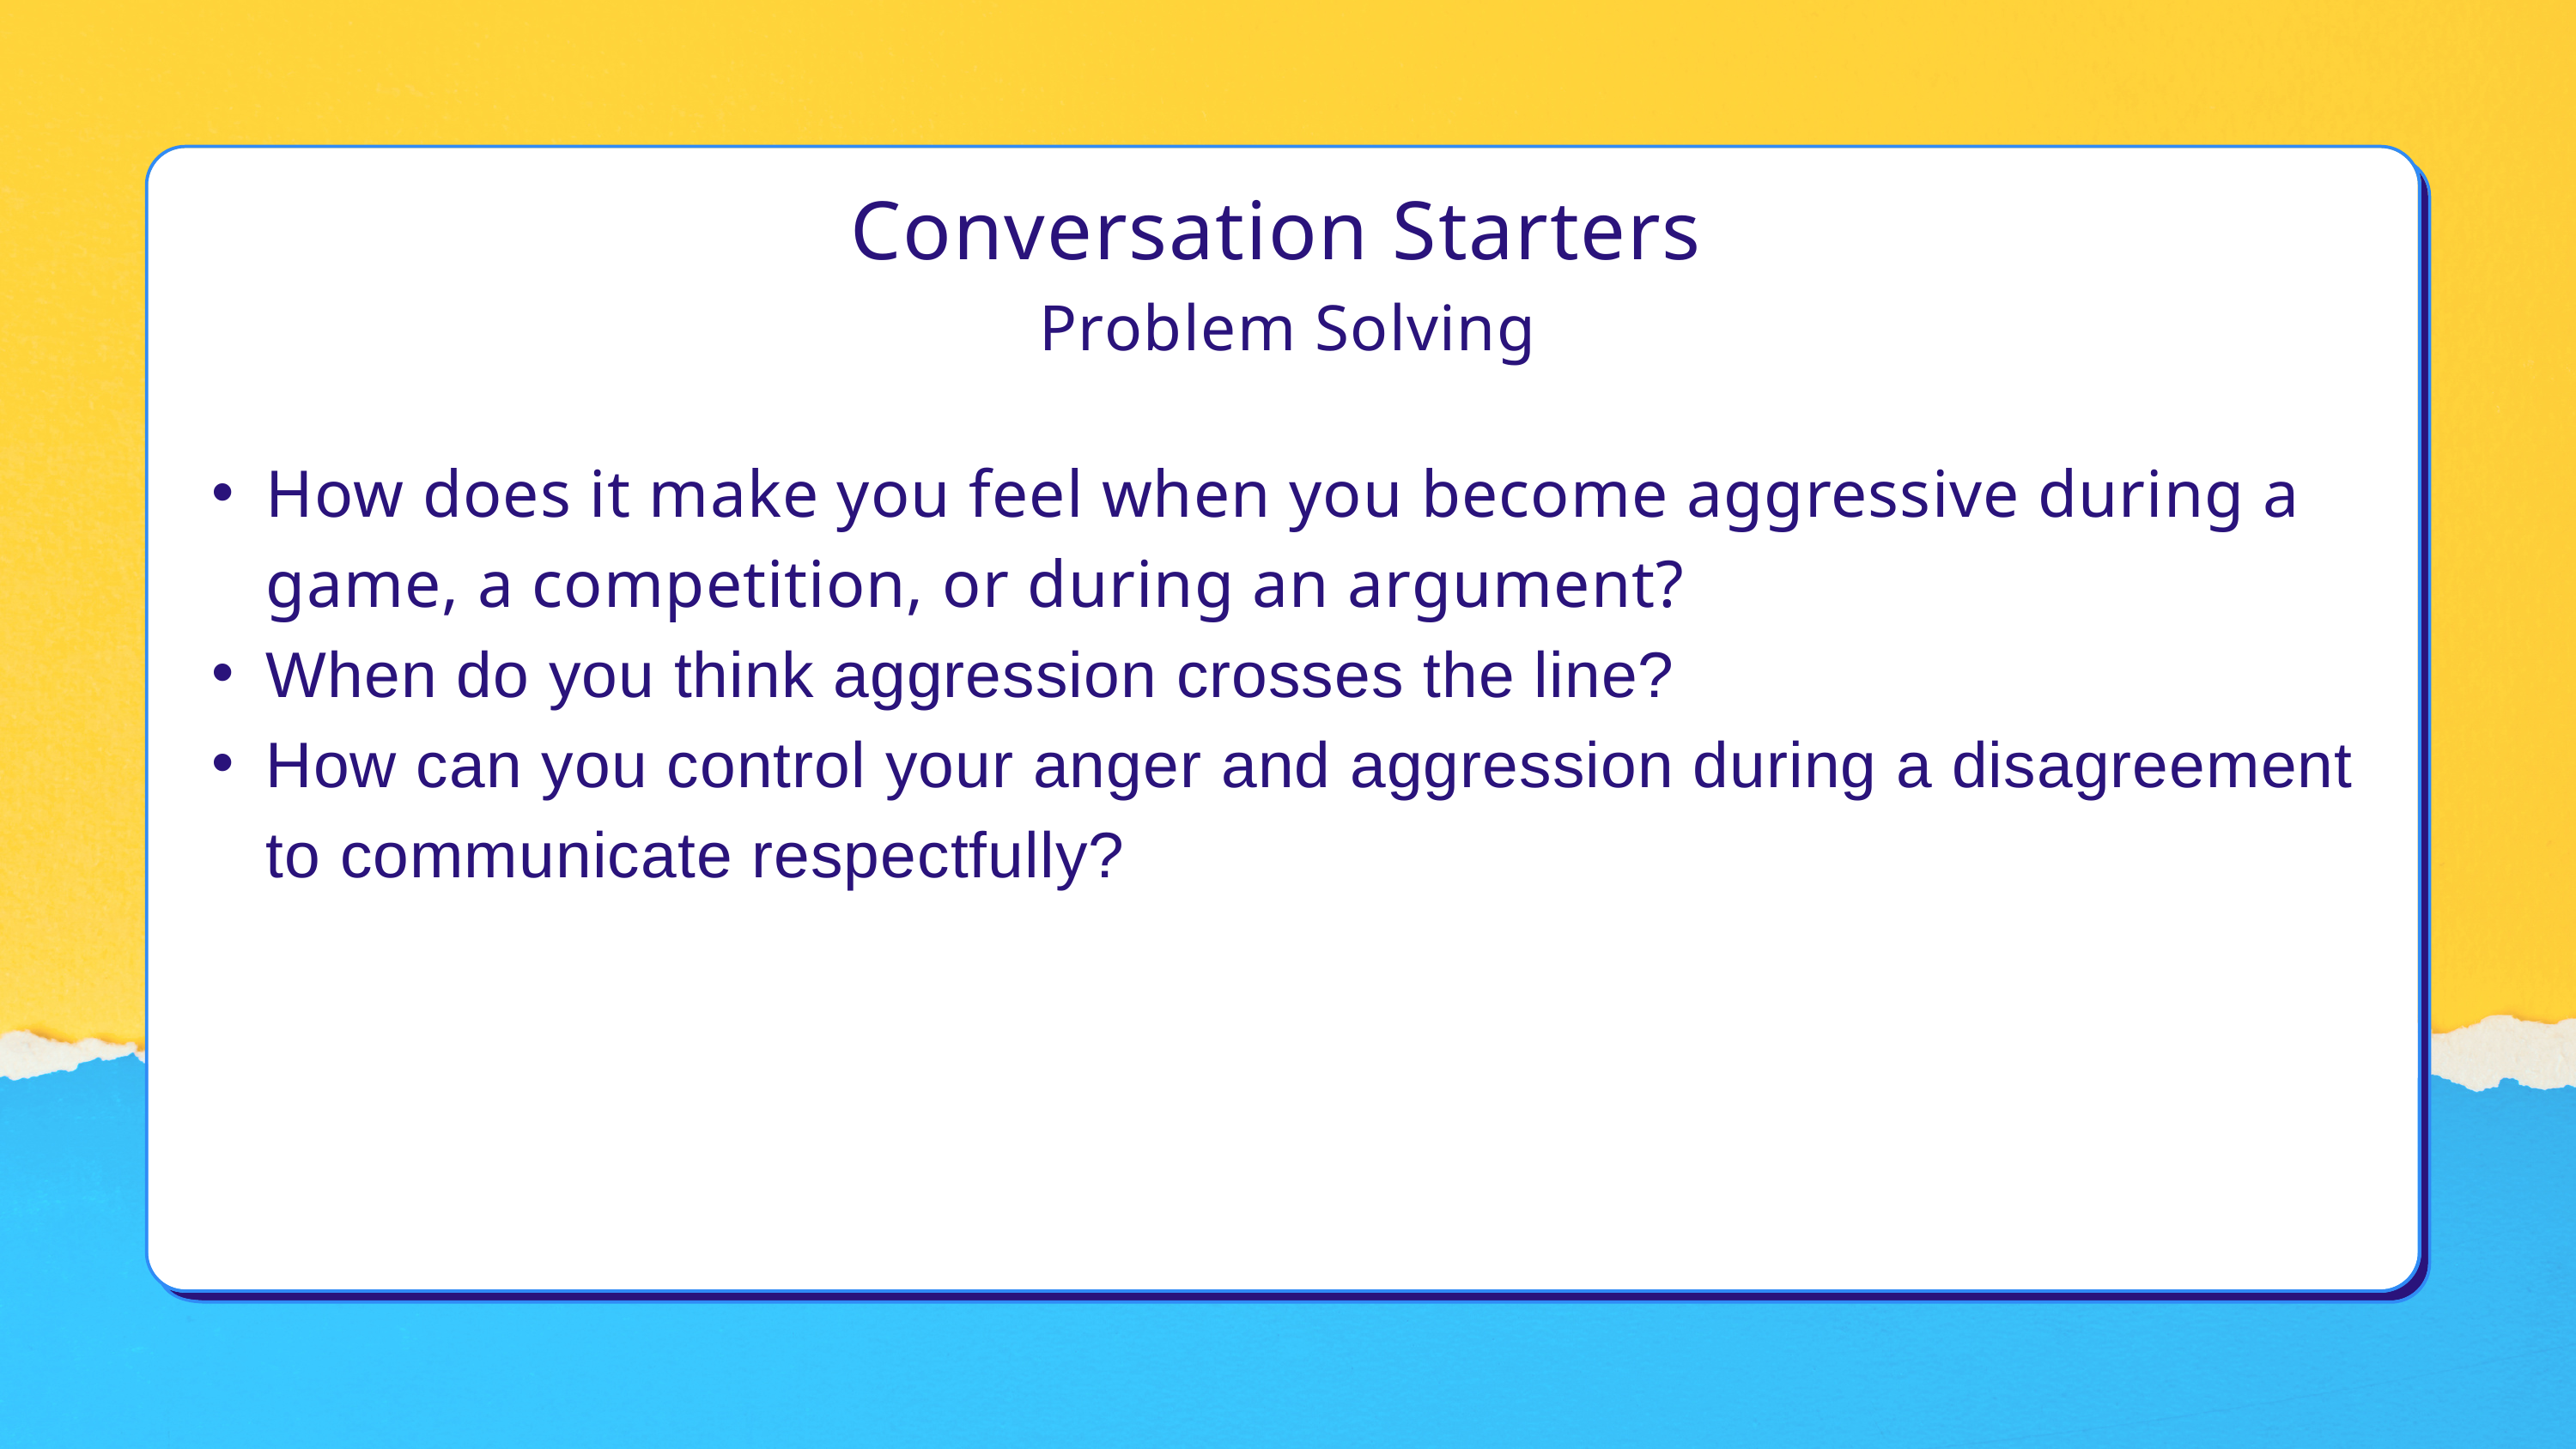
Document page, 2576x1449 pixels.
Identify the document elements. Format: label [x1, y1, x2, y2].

text_box [144, 144, 2432, 1304]
text_box [911, 494, 1665, 944]
